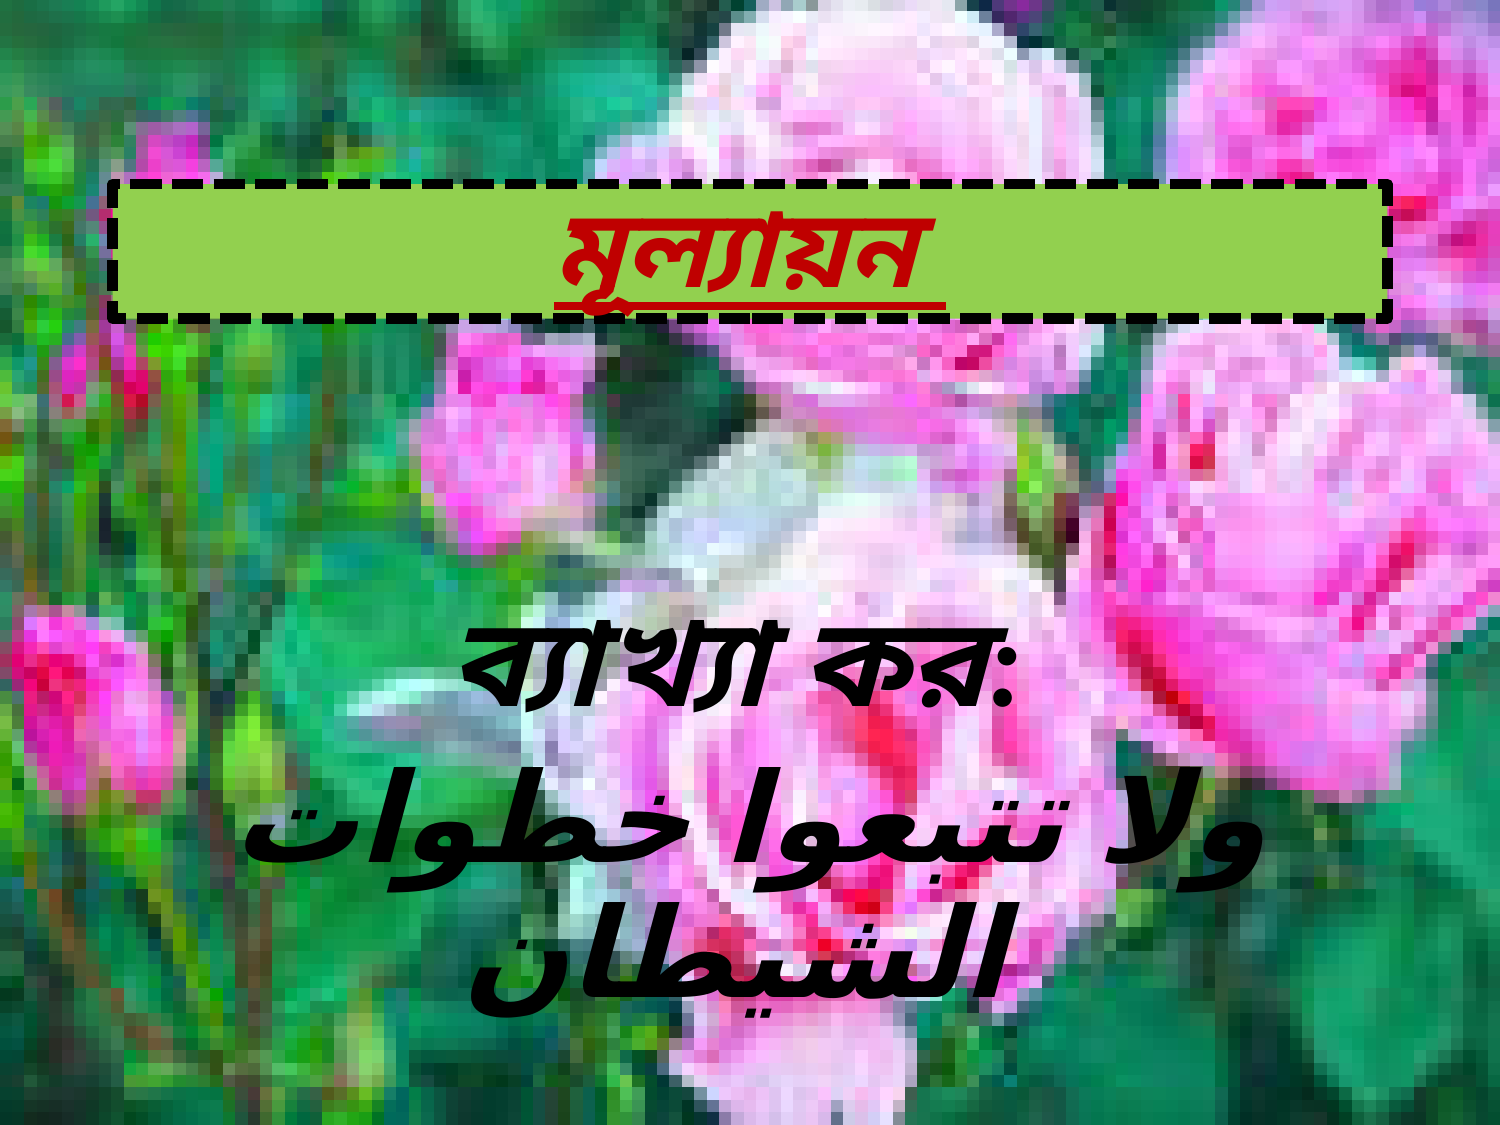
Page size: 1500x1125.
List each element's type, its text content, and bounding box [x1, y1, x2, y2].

title মূল্যায়ন [112, 184, 1388, 319]
picture [0, 0, 1500, 1125]
subtitle ব্যাখ্যা কর: ولا تتبعوا خطوات الشيطان [187, 590, 1313, 863]
